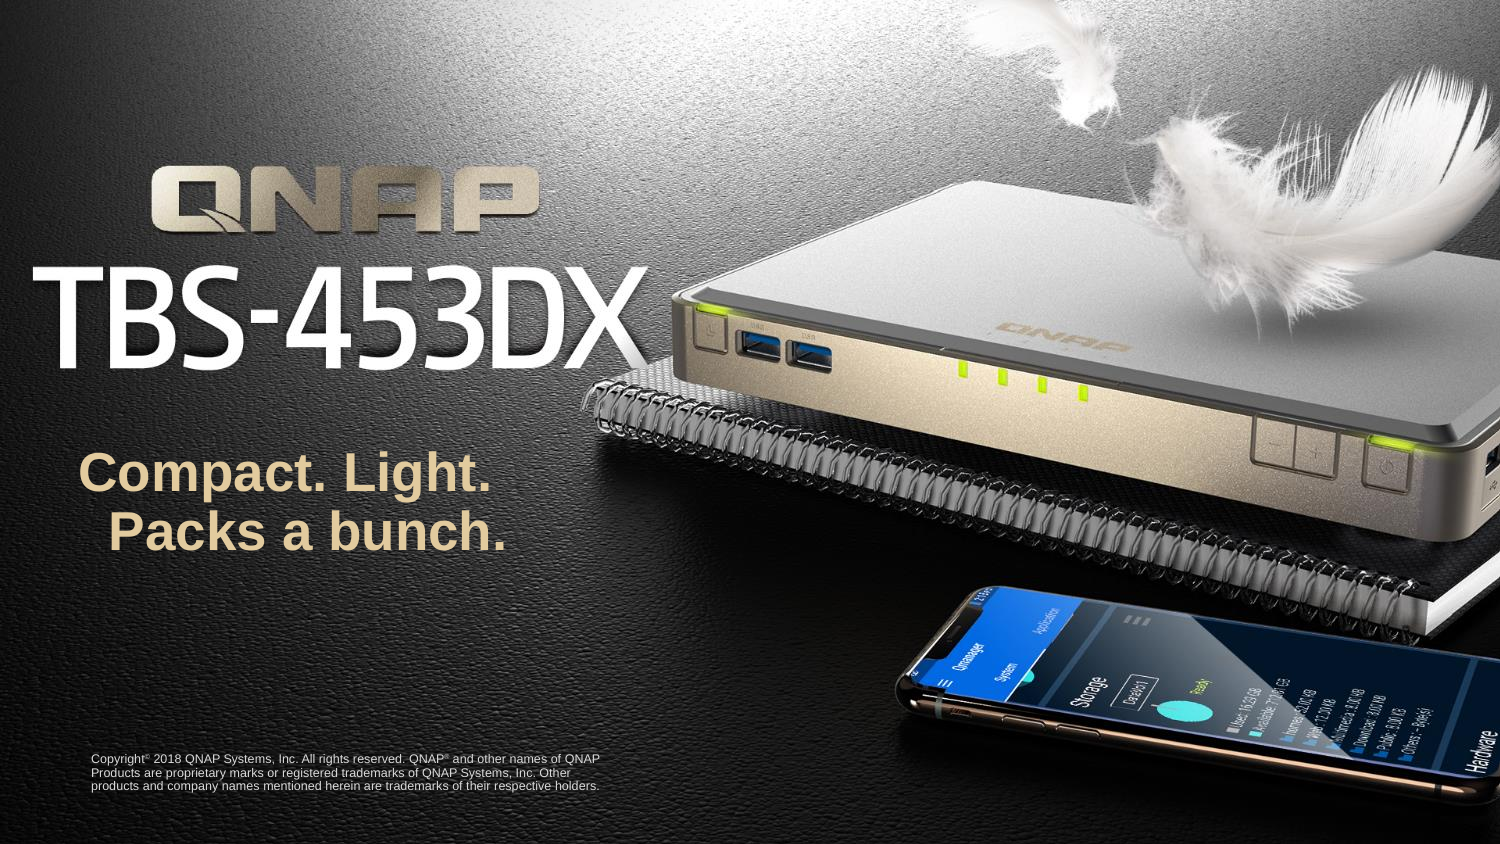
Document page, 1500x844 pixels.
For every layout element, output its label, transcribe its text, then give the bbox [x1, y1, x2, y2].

title Compact. Light. Packs a bunch. [63, 435, 671, 571]
picture [0, 0, 1500, 844]
text_box Copyright© 2018 QNAP Systems, Inc. All rights reserved. QNAP® and other names of QNAP Products are proprietary marks or registered trademarks of QNAP Systems, Inc. Other products and company names mentioned herein are trademarks of their respective holders. [76, 745, 631, 783]
